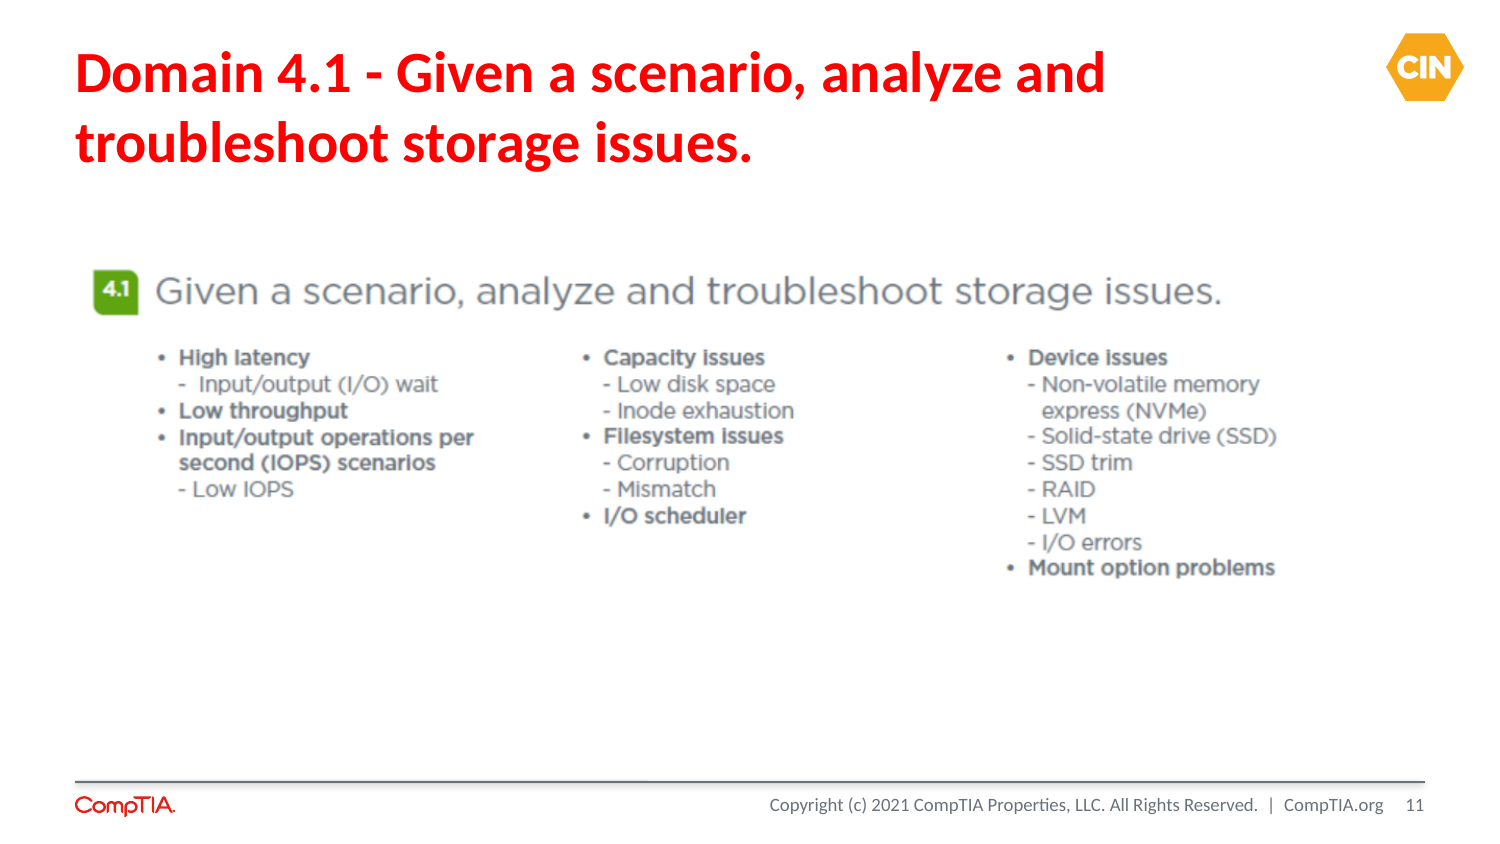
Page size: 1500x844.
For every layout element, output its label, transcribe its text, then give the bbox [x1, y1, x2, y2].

text_box Domain 4.1 - Given a scenario, analyze and troubleshoot storage issues. [74, 33, 1425, 174]
text_box <number> [1383, 782, 1425, 827]
picture [1373, 16, 1477, 120]
picture [25, 259, 1483, 587]
